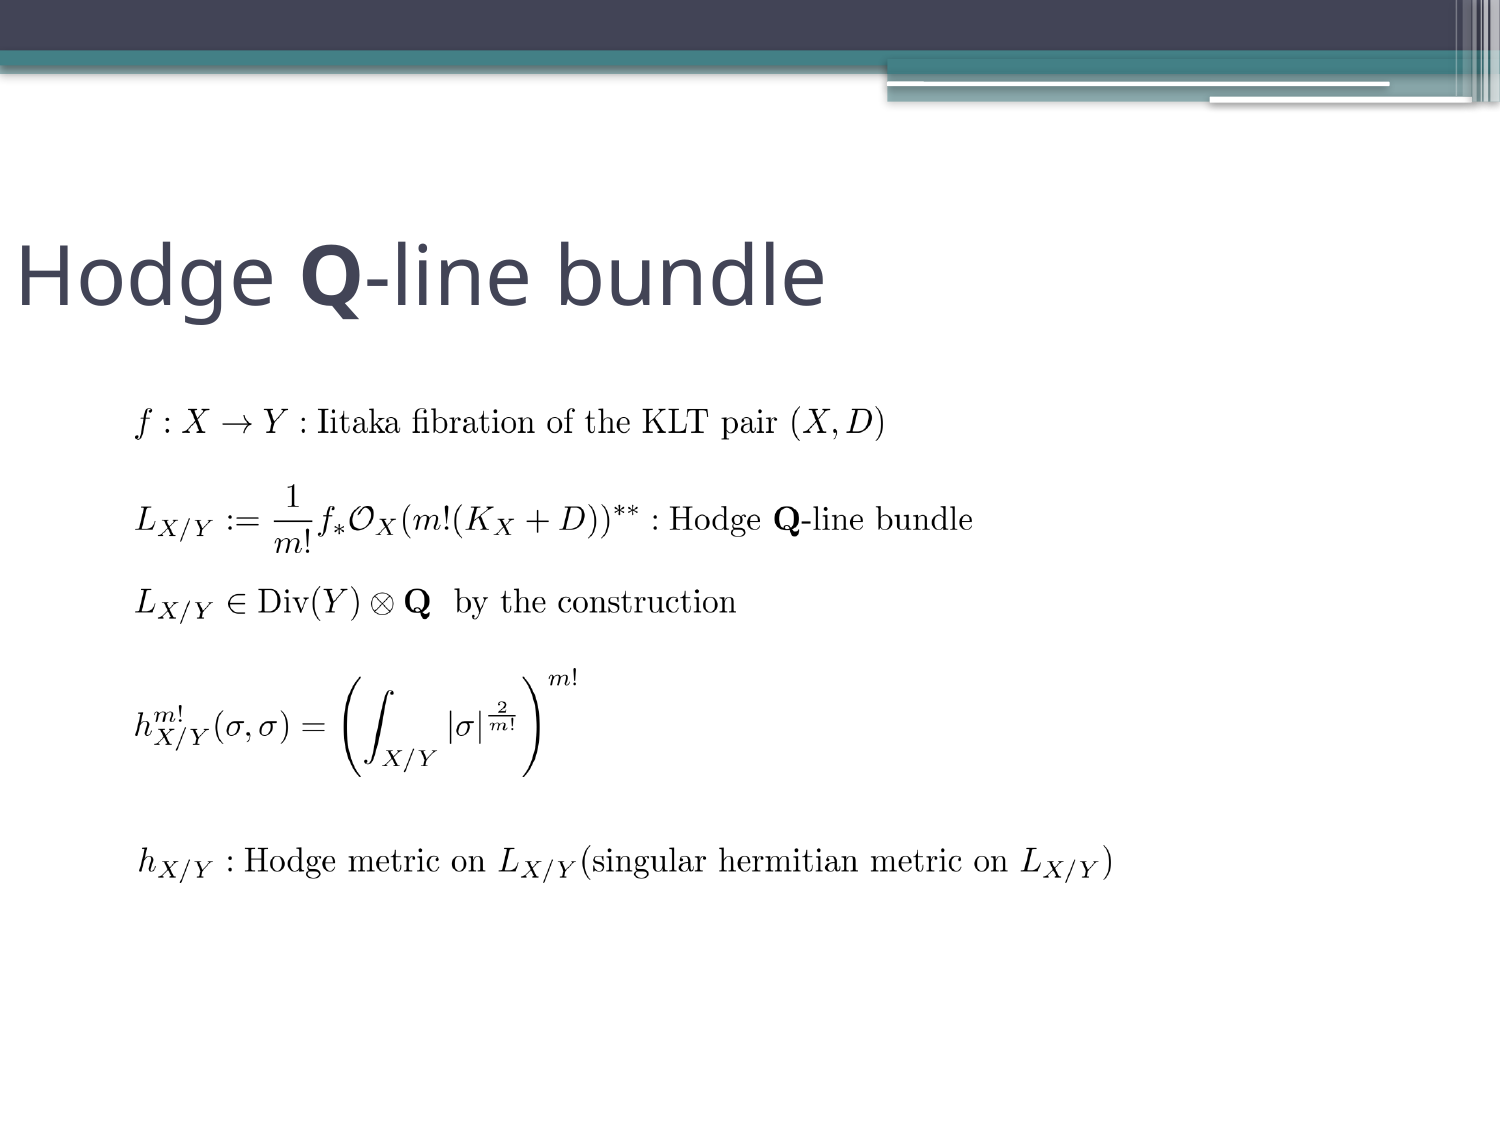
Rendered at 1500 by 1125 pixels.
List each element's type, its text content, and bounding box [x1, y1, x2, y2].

picture [135, 668, 577, 778]
picture [135, 585, 736, 624]
picture [138, 845, 1111, 884]
picture [135, 406, 884, 441]
picture [135, 484, 973, 553]
title Hodge Q-line bundle [0, 184, 1350, 360]
